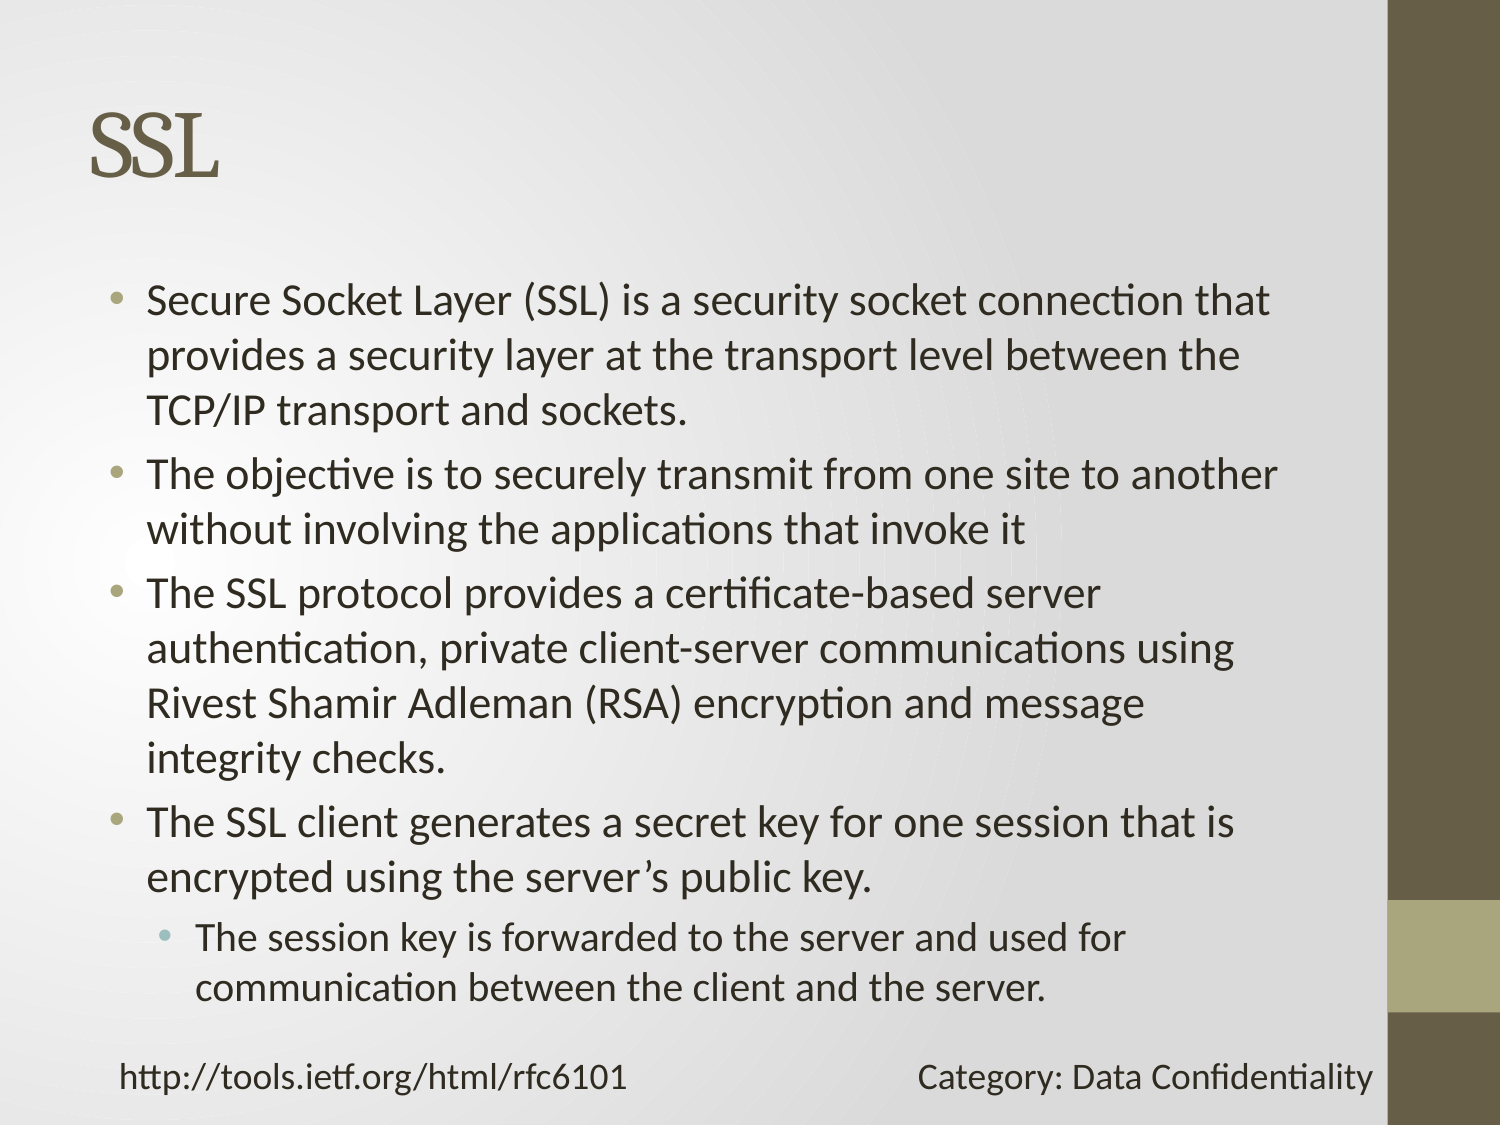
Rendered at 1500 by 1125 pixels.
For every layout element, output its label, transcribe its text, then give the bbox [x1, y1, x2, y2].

list Secure Socket Layer (SSL) is a security socket connection that provides a security layer at the transport level between the TCP/IP transport and sockets. The objective is to securely transmit from one site to another without involving the applications that invoke it The SSL protocol provides a certificate-based server authentication, private client-server communications using Rivest Shamir Adleman (RSA) encryption and message integrity checks. The SSL client generates a secret key for one session that is encrypted using the server’s public key. The session key is forwarded to the server and used for communication between the client and the server. [75, 262, 1325, 1050]
text_box http://tools.ietf.org/html/rfc6101 [104, 1044, 643, 1105]
text_box Category: Data Confidentiality [903, 1044, 1389, 1105]
title SSL [75, 45, 1325, 233]
